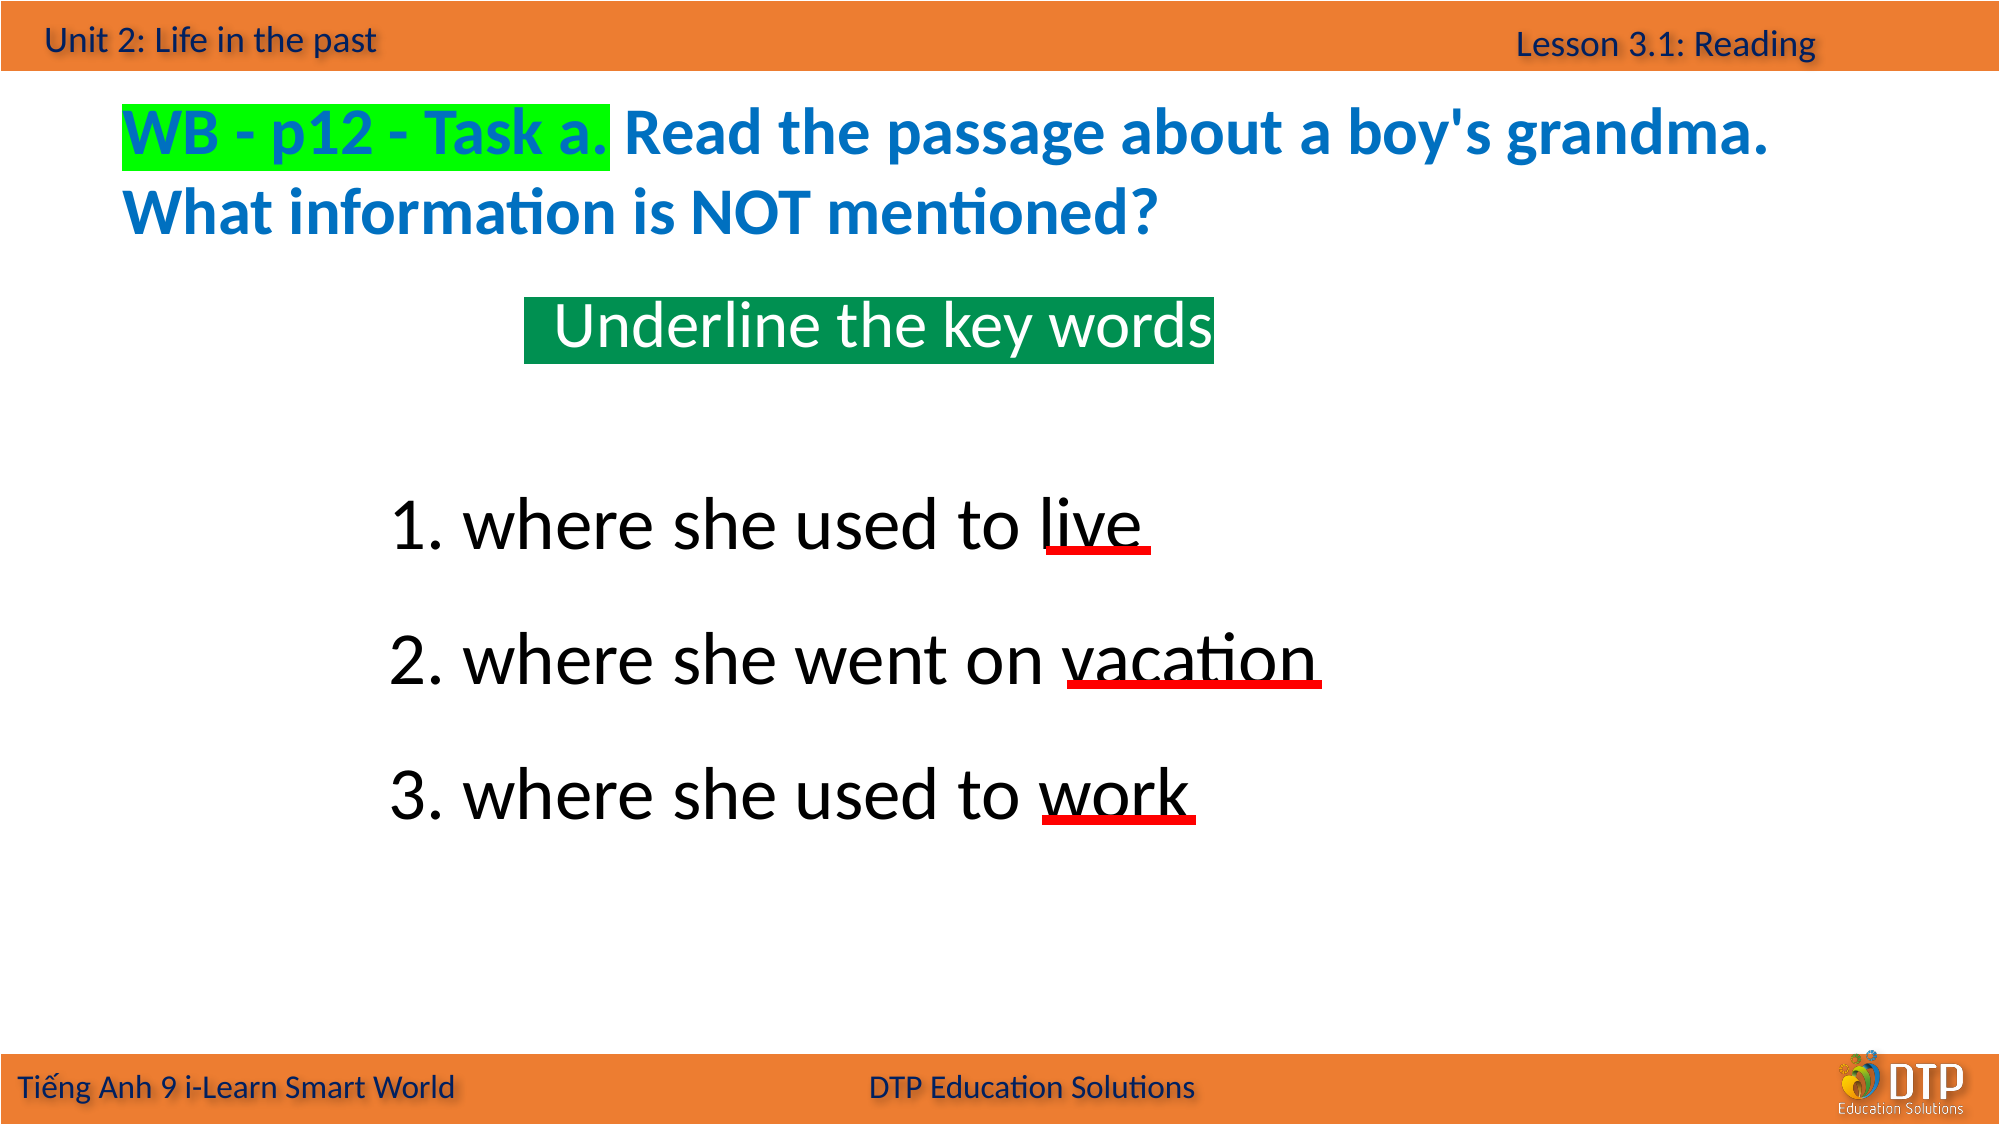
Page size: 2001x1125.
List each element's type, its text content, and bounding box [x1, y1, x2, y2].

text_box WB - p12 - Task a. Read the passage about a boy's grandma. What information is NOT mentioned? [107, 80, 1944, 255]
text_box Underline the key words [509, 273, 1254, 368]
text_box 1. where she used to live 2. where she went on vacation 3. where she used to work [373, 422, 1500, 842]
picture [1839, 1050, 1963, 1114]
